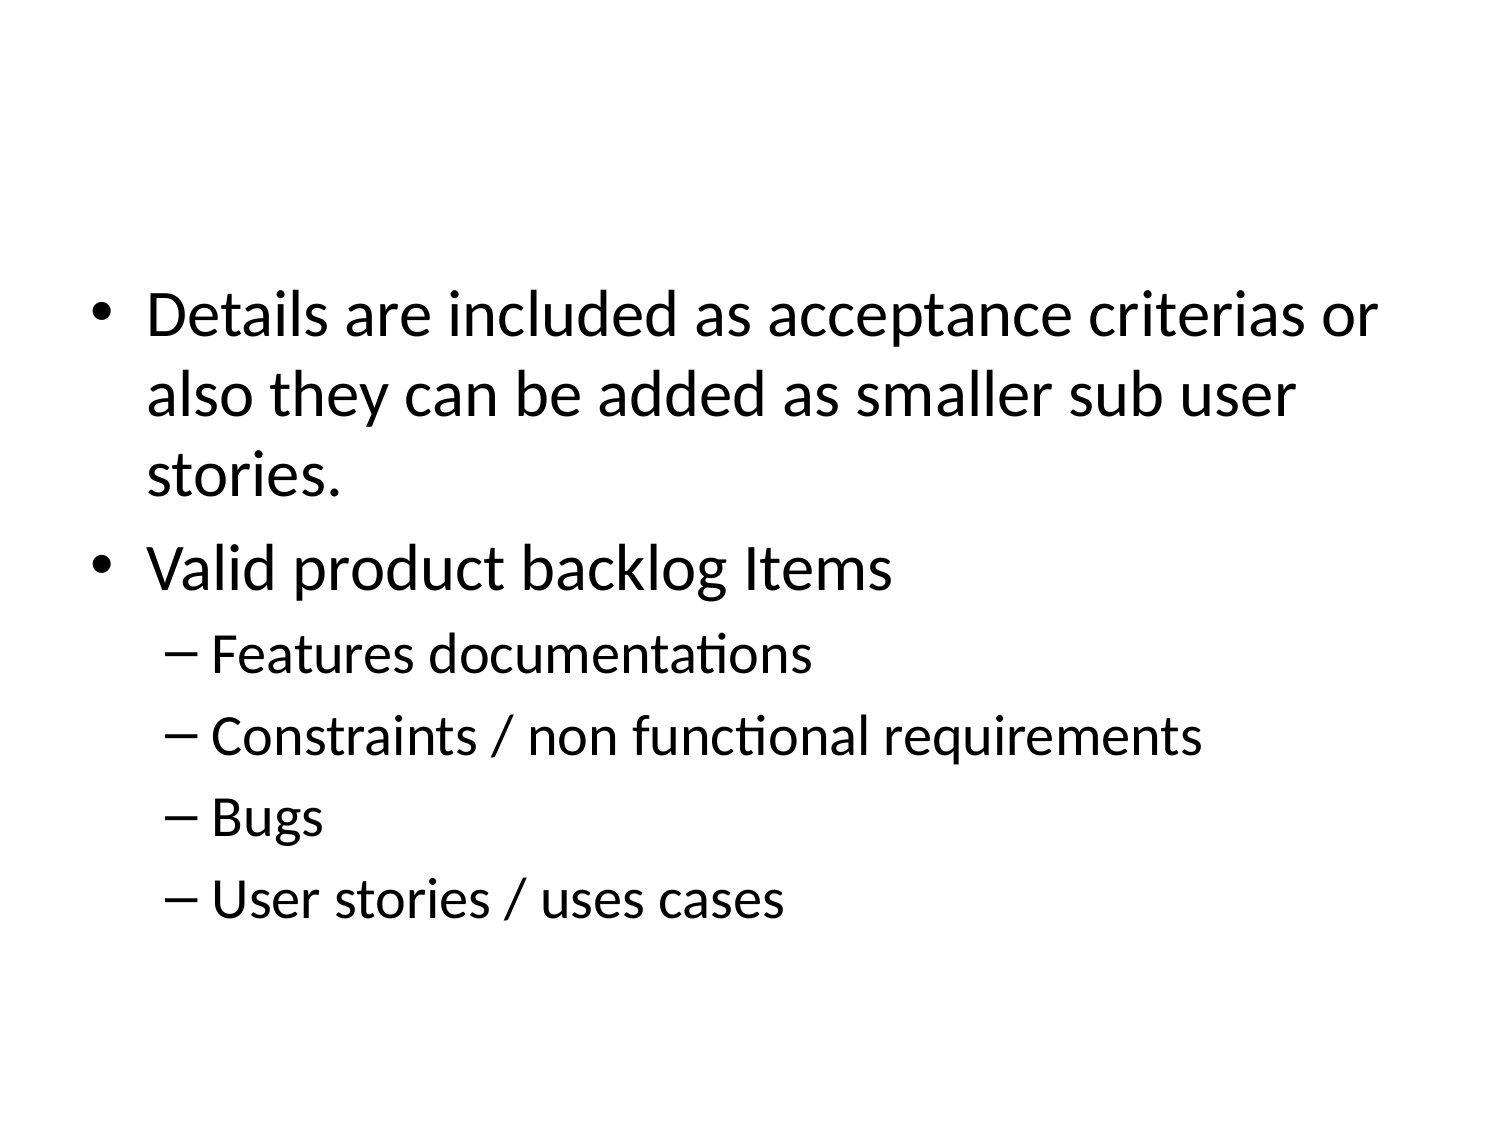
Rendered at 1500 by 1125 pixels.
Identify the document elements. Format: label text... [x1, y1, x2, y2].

list Details are included as acceptance criterias or also they can be added as smaller sub user stories. Valid product backlog Items Features documentations Constraints / non functional requirements Bugs User stories / uses cases [75, 262, 1425, 1005]
